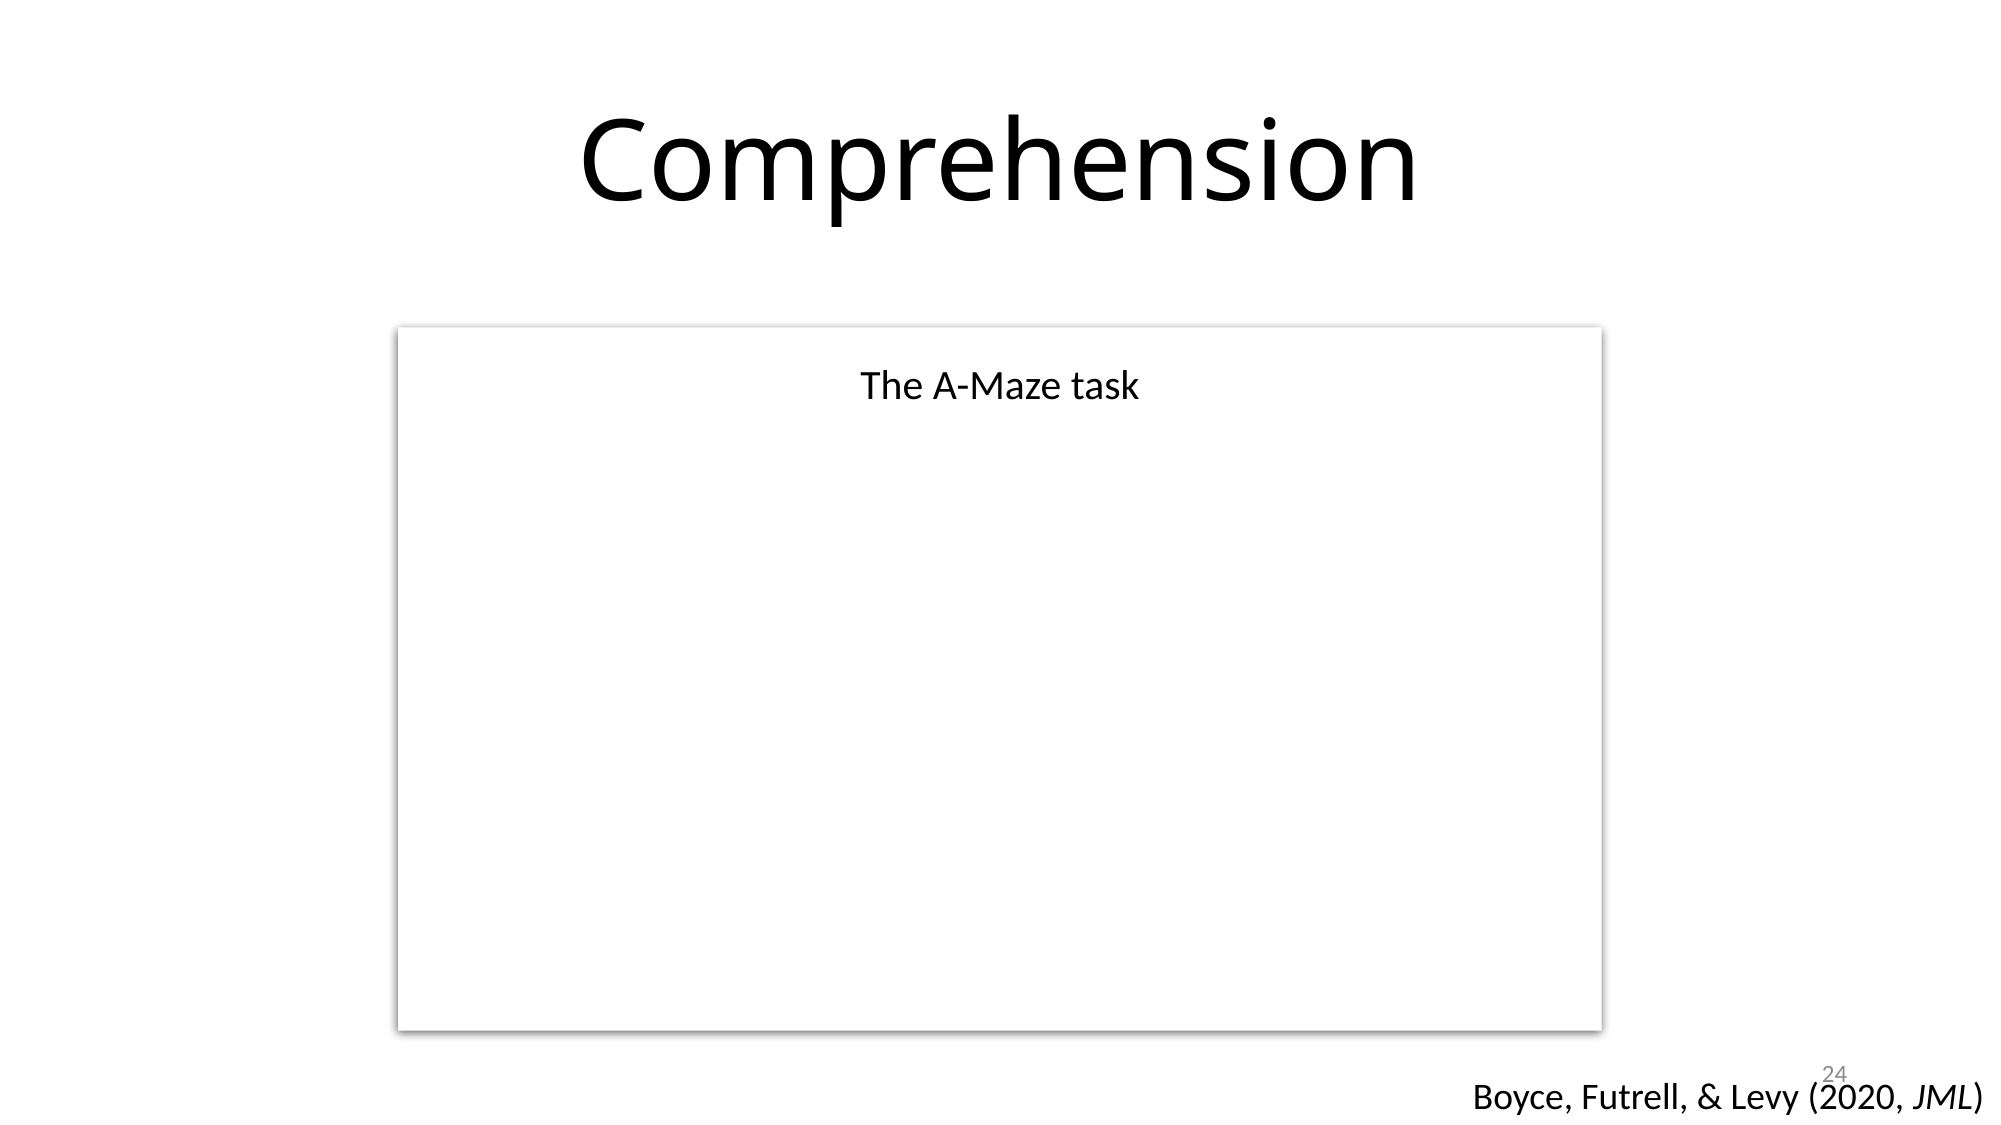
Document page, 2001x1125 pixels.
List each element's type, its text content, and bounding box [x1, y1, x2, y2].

text_box Boyce, Futrell, & Levy (2020, JML) [1458, 1064, 2000, 1125]
text_box The A-Maze task [845, 350, 1155, 416]
title Comprehension [162, 55, 1838, 233]
slide_number 24 [1412, 1042, 1863, 1103]
text_box [398, 327, 1602, 1031]
